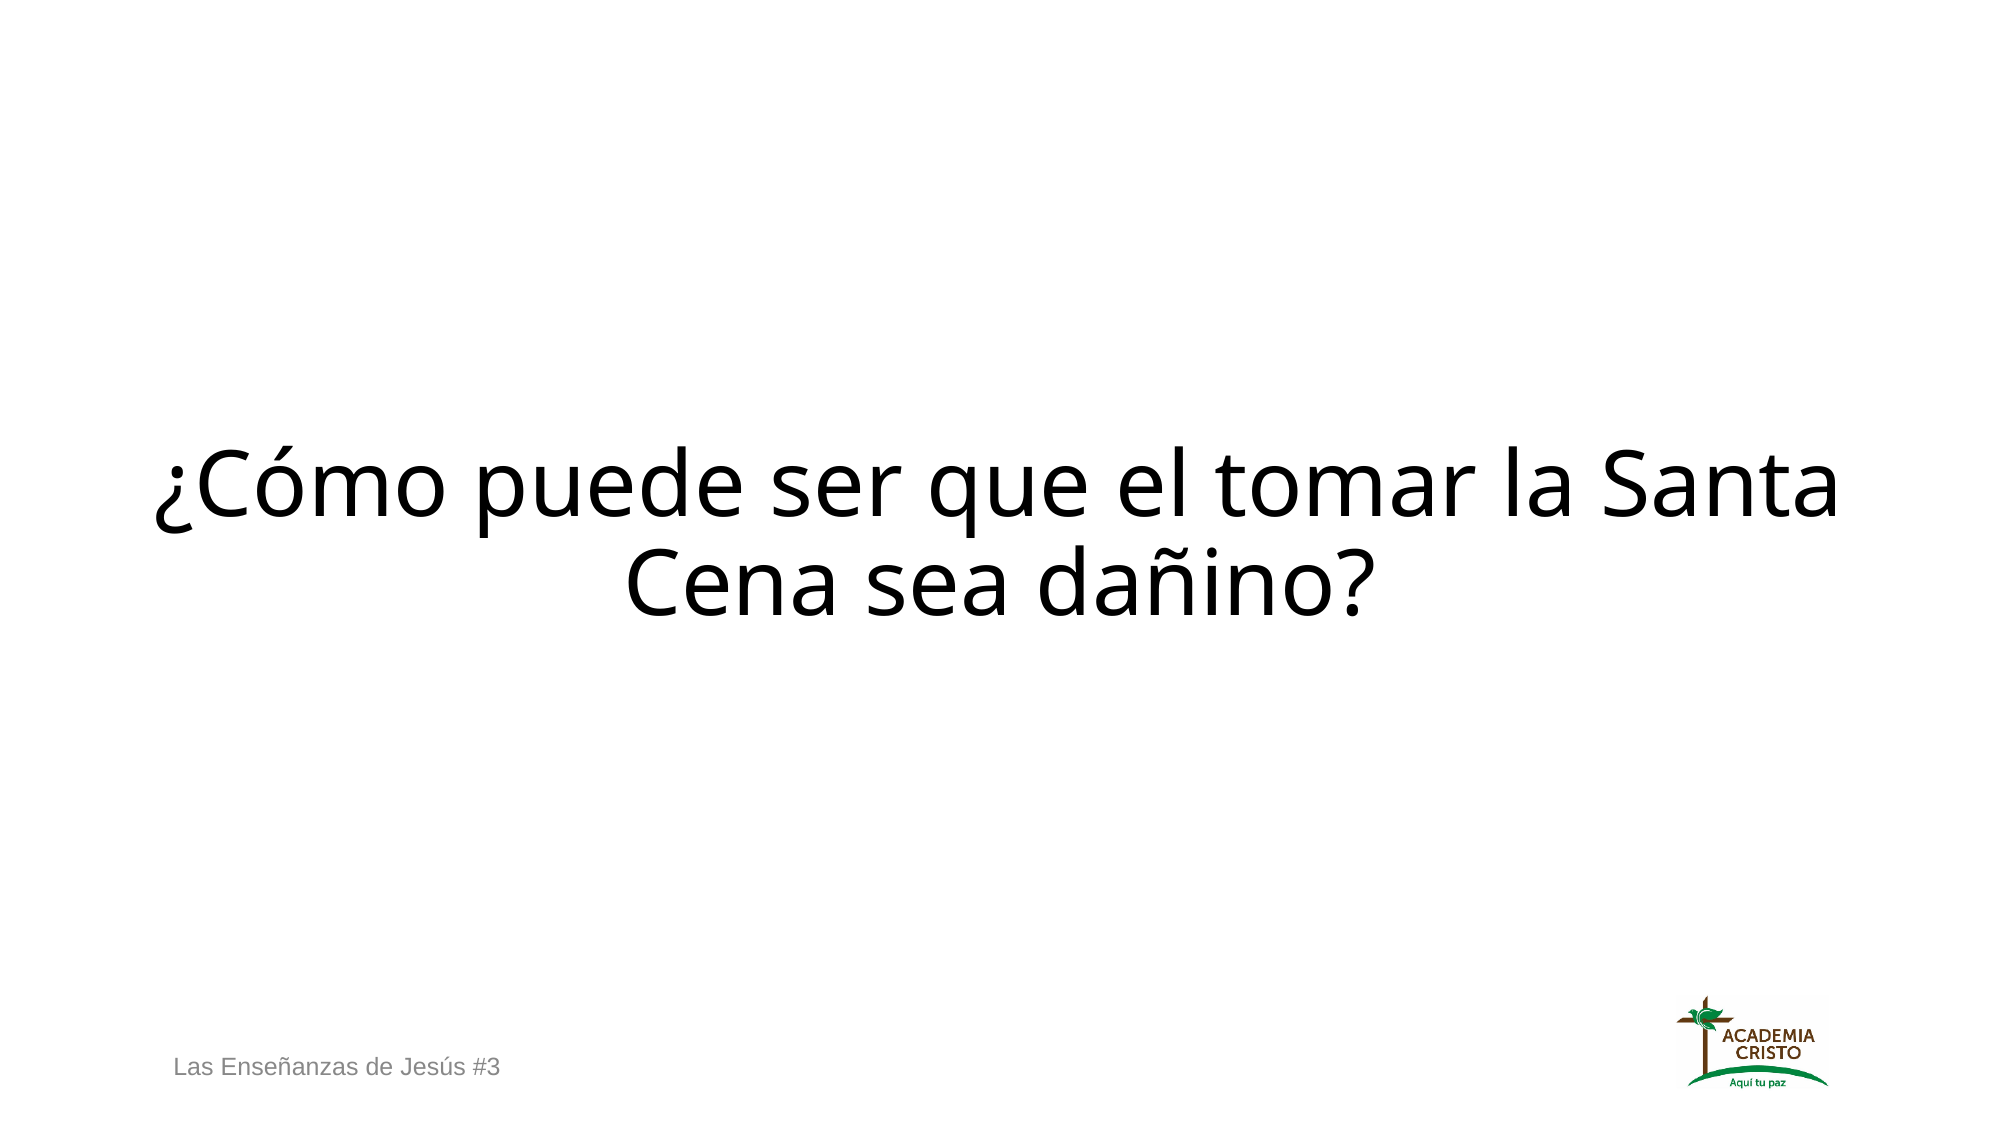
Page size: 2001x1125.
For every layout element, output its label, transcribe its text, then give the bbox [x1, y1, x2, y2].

picture [1667, 989, 1839, 1103]
list ¿Cómo puede ser que el tomar la Santa Cena sea dañino? [137, 429, 1863, 696]
footer Las Enseñanzas de Jesús #3 [0, 1035, 675, 1096]
